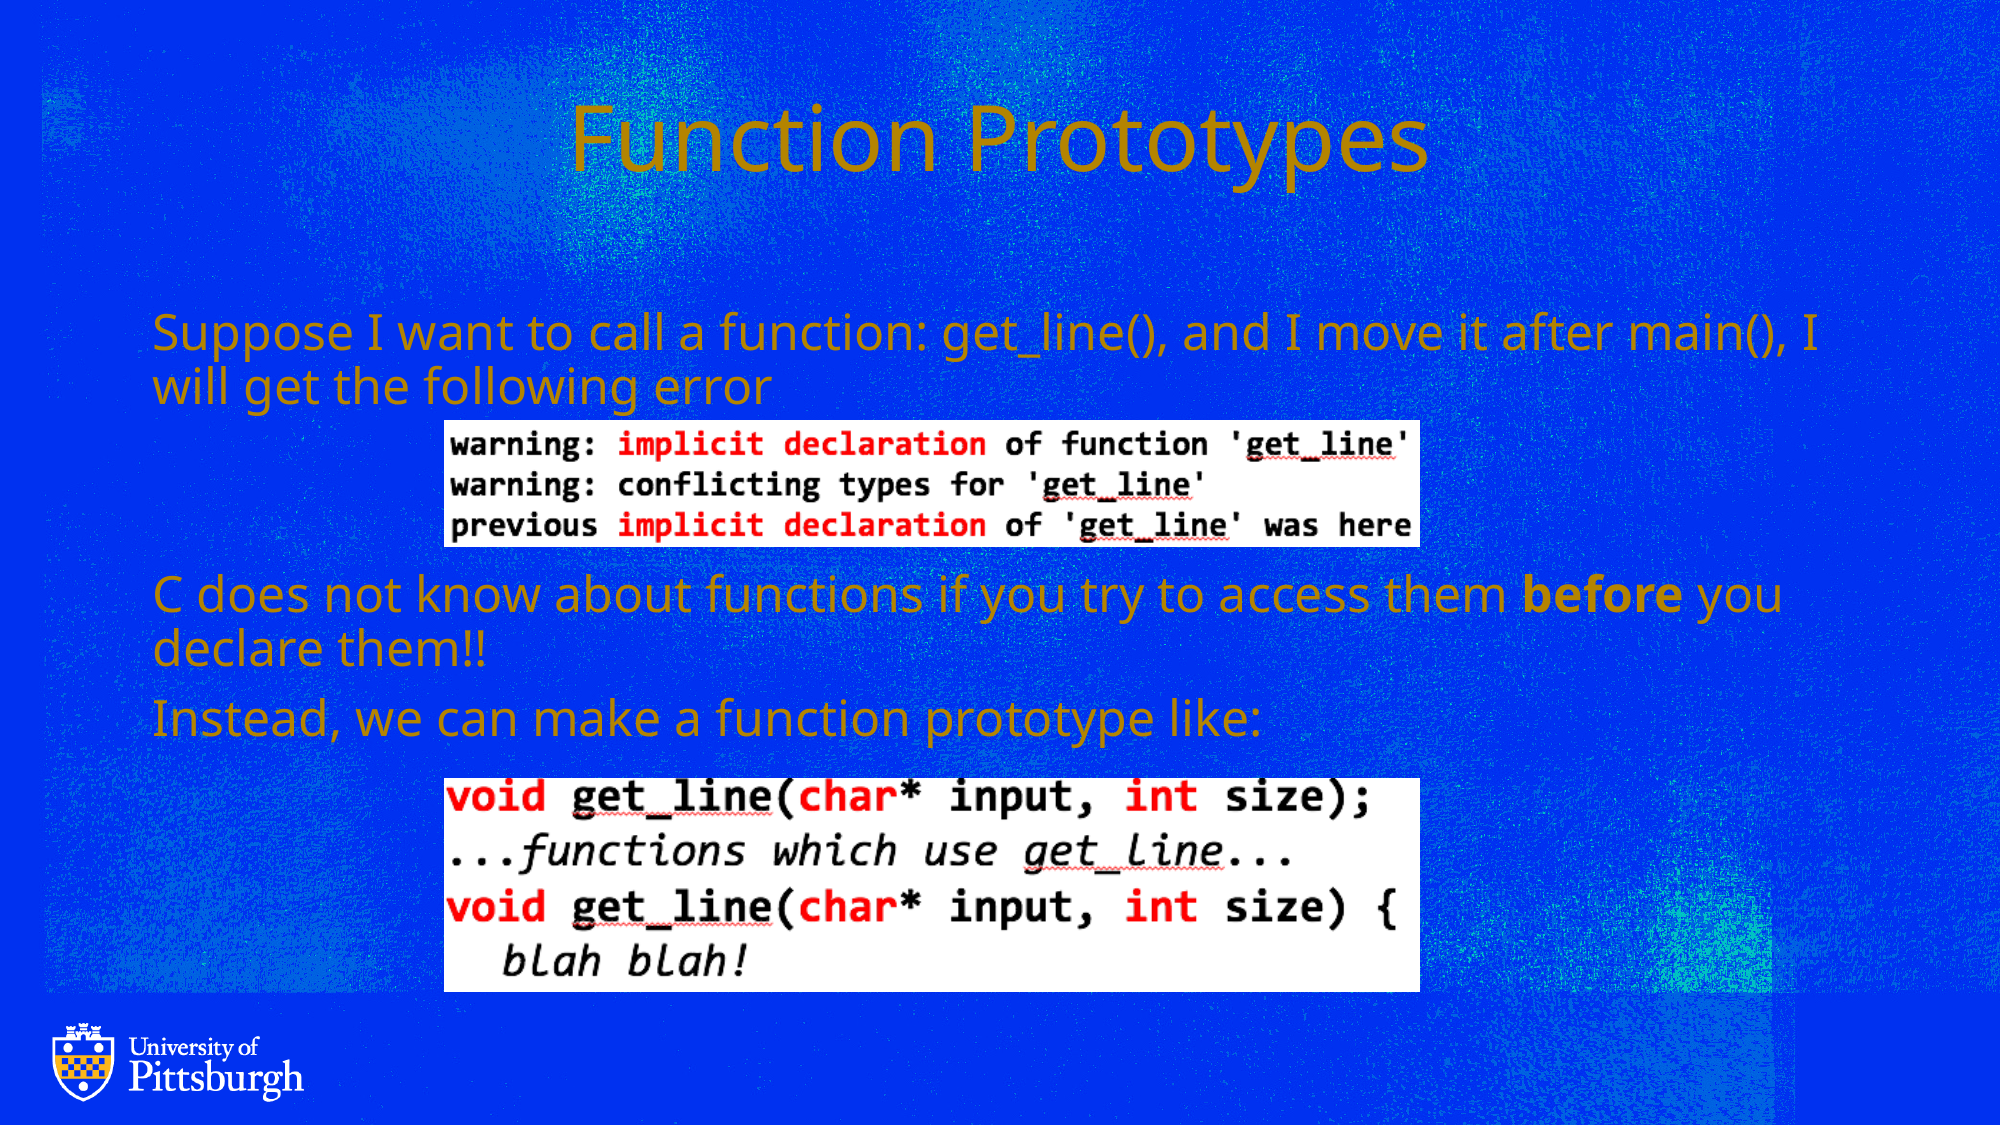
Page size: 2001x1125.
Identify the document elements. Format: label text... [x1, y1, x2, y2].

title Function Prototypes [137, 84, 1863, 278]
picture [0, 0, 2000, 1125]
list Suppose I want to call a function: get_line(), and I move it after main(), I will get the following error C does not know about functions if you try to access them before you declare them!! Instead, we can make a function prototype like: [137, 299, 1863, 1014]
